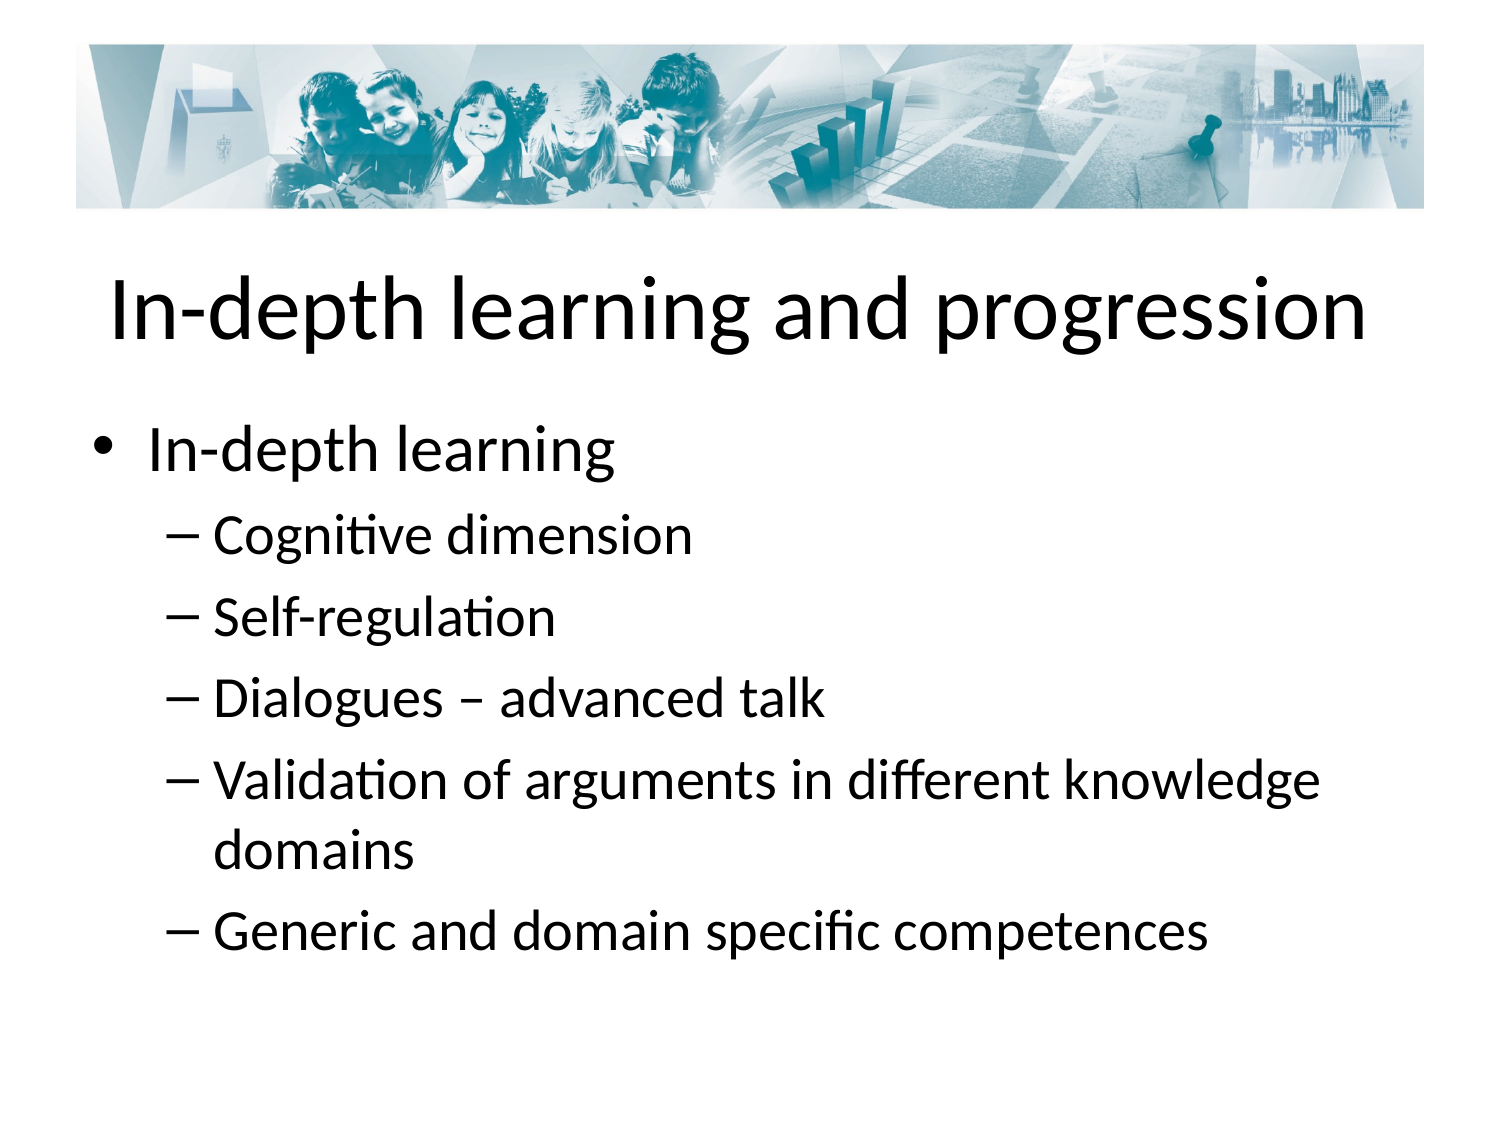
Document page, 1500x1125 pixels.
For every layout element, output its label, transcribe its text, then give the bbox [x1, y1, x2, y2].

title In-depth learning and progression [75, 209, 1425, 398]
list In-depth learning Cognitive dimension Self-regulation Dialogues – advanced talk Validation of arguments in different knowledge domains Generic and domain specific competences [76, 397, 1427, 975]
picture [76, 42, 1424, 209]
